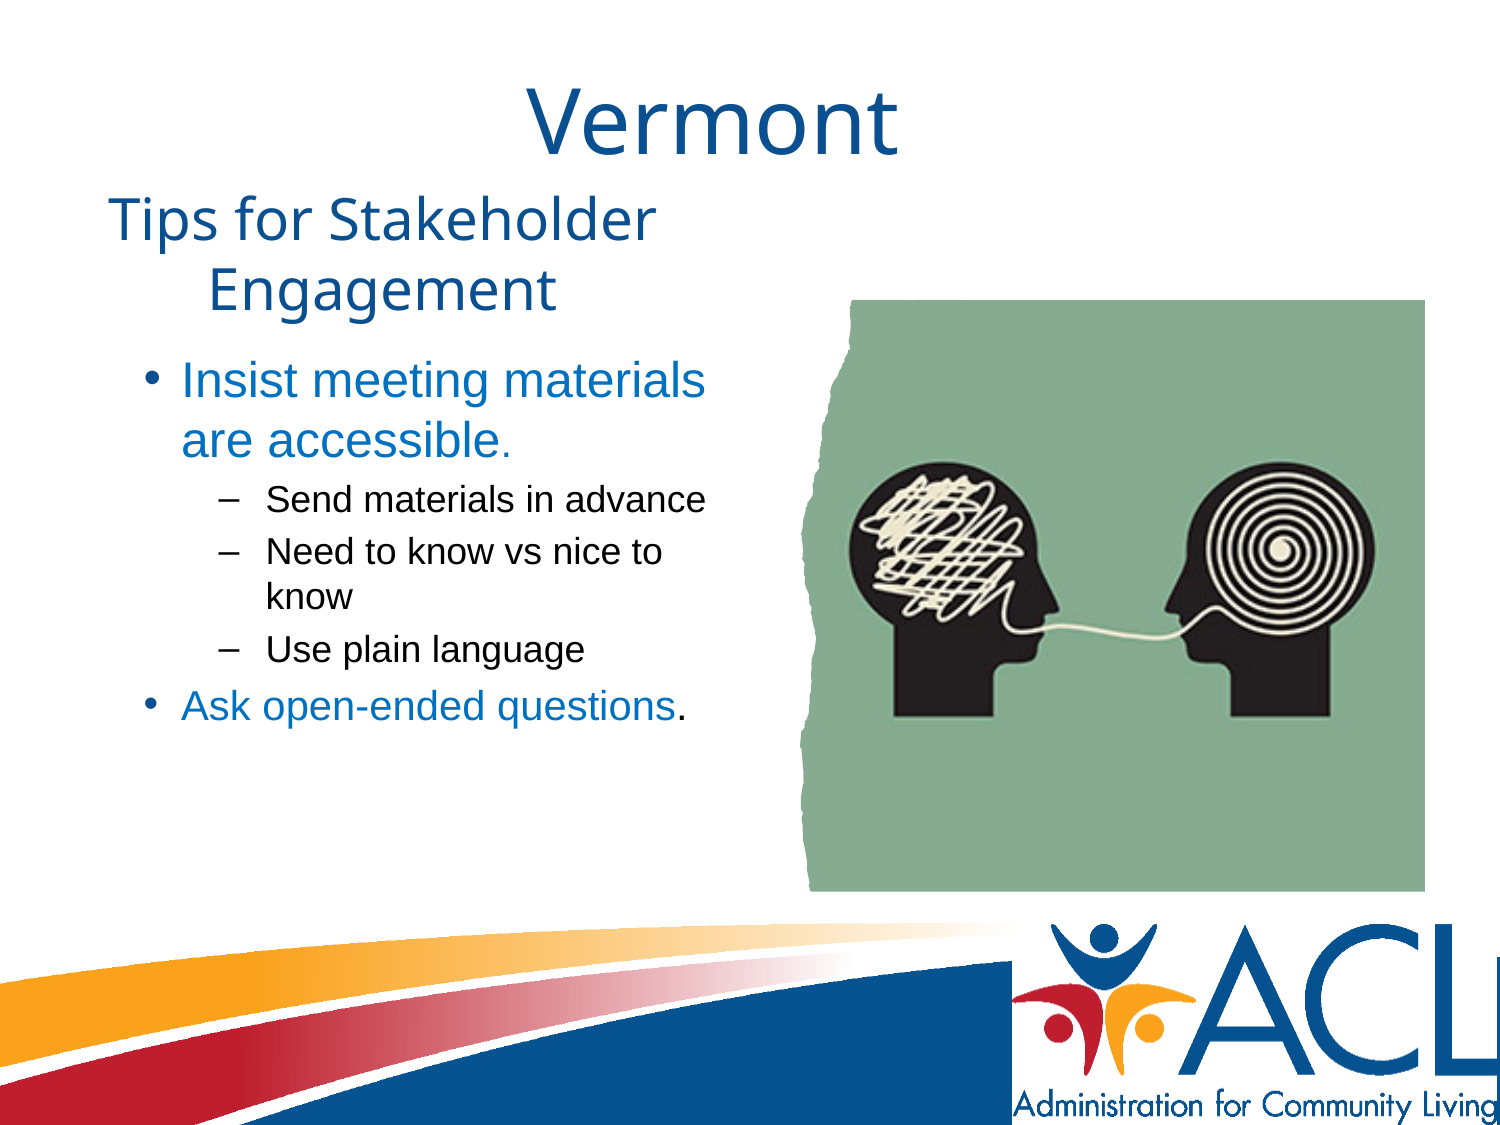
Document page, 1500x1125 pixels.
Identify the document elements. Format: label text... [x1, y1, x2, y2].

text_box Vermont [1, 24, 1425, 212]
text_box Tips for Stakeholder Engagement [41, 170, 724, 334]
list Insist meeting materials are accessible. Send materials in advance Need to know vs nice to know Use plain language Ask open-ended questions. [128, 340, 750, 821]
picture [0, 299, 1500, 1125]
